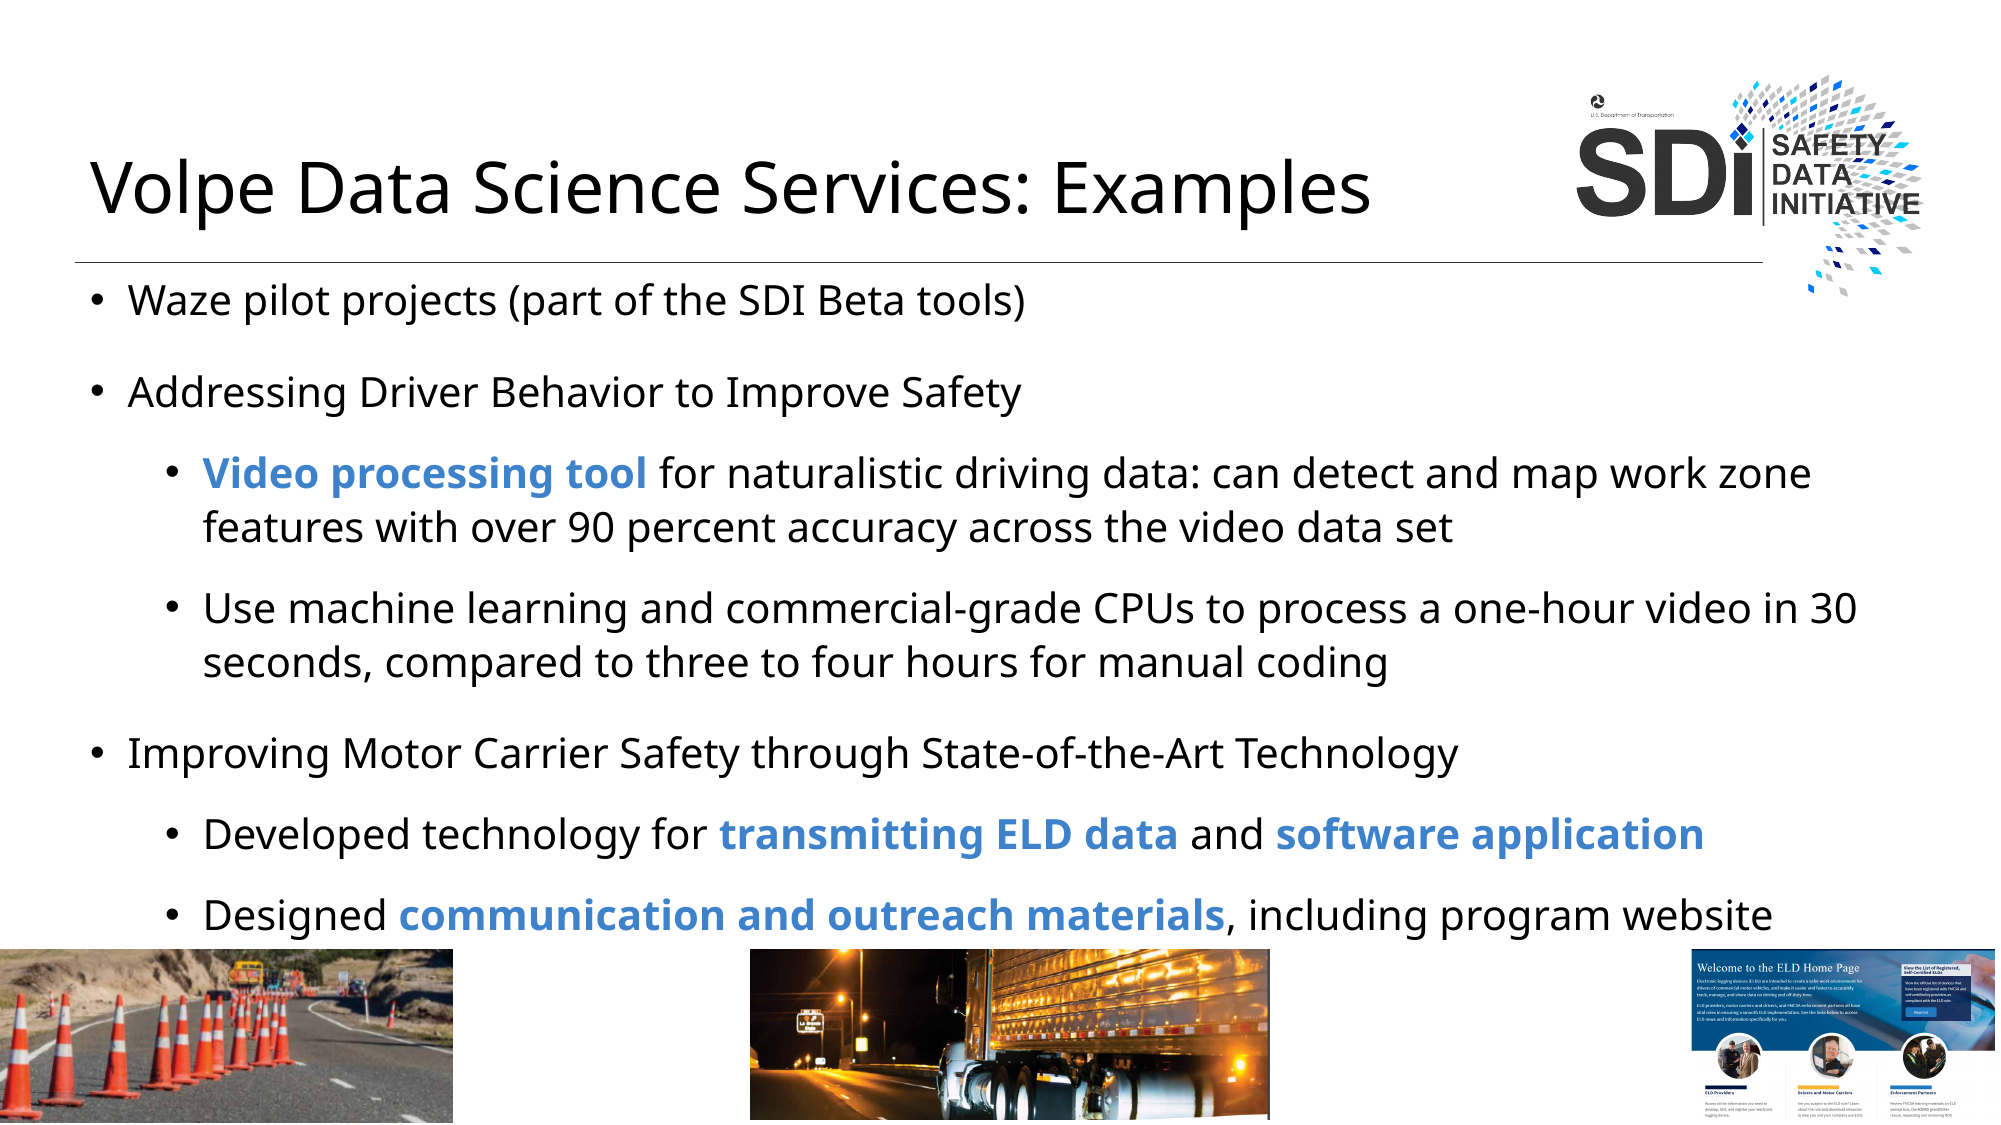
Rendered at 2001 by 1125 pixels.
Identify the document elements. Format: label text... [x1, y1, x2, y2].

list Waze pilot projects (part of the SDI Beta tools) Addressing Driver Behavior to Improve Safety Video processing tool for naturalistic driving data: can detect and map work zone features with over 90 percent accuracy across the video data set Use machine learning and commercial-grade CPUs to process a one-hour video in 30 seconds, compared to three to four hours for manual coding Improving Motor Carrier Safety through State-of-the-Art Technology Developed technology for transmitting ELD data and software application Designed communication and outreach materials, including program website [75, 262, 2000, 975]
picture [1691, 949, 1995, 1120]
title Volpe Data Science Services: Examples [75, 99, 1638, 263]
picture [749, 949, 1270, 1120]
picture [1572, 75, 1925, 262]
picture [0, 949, 453, 1123]
